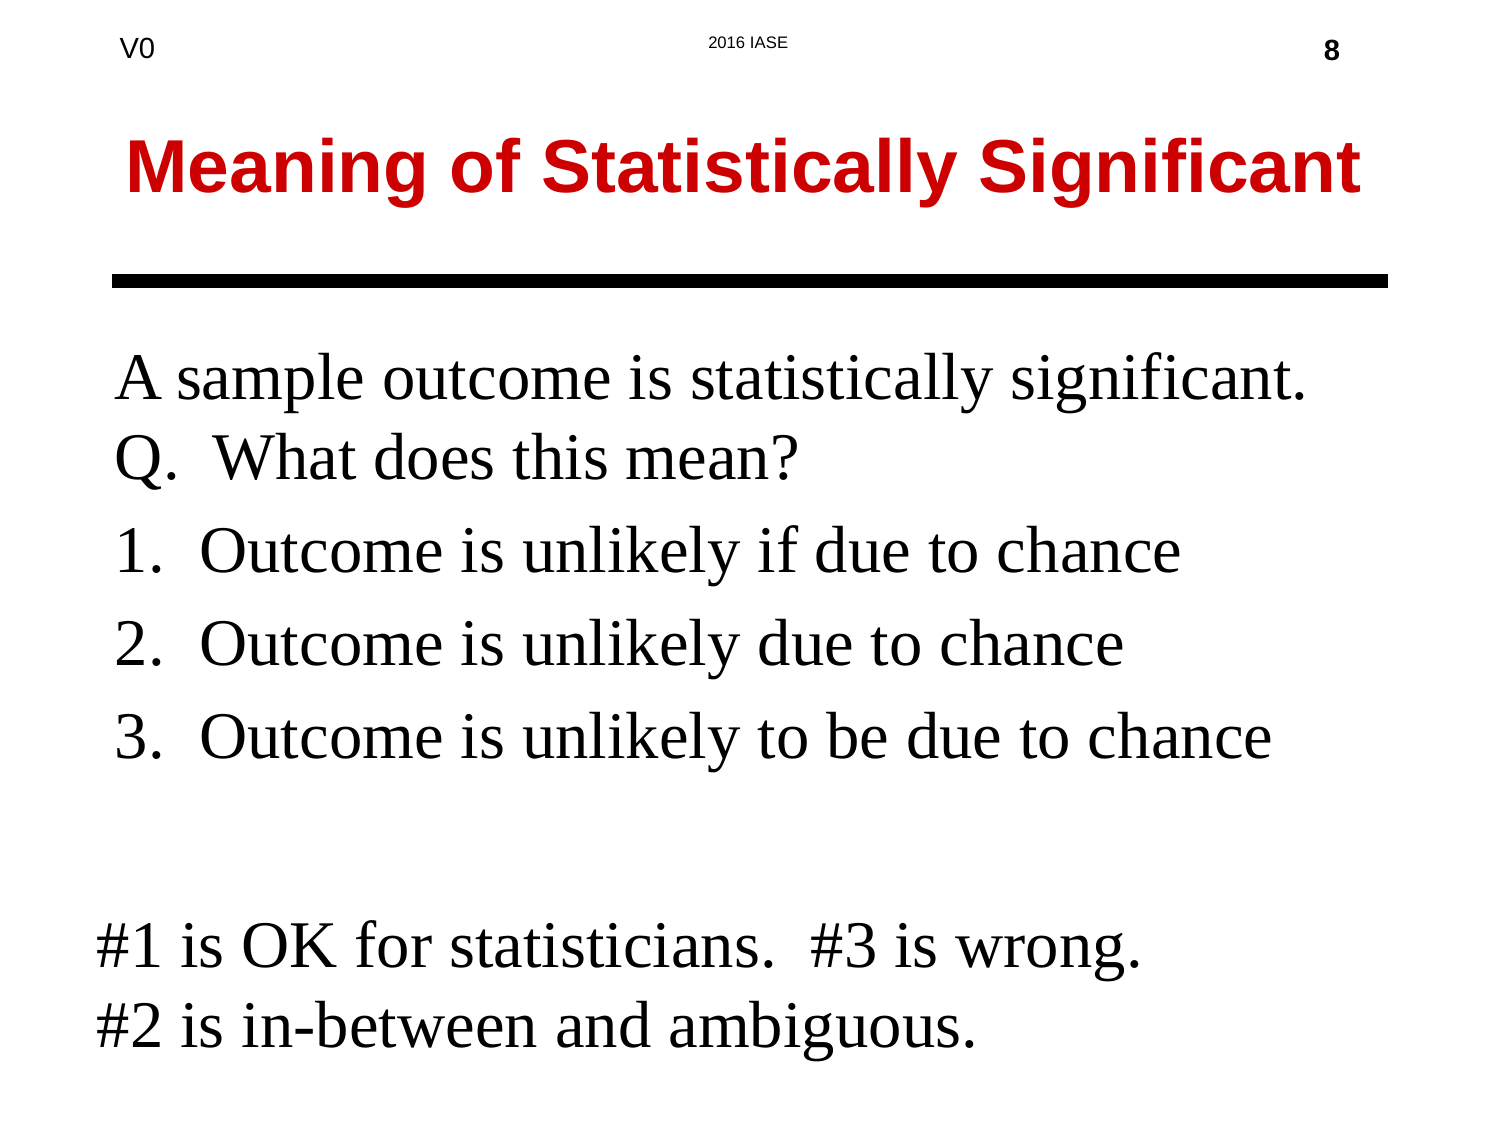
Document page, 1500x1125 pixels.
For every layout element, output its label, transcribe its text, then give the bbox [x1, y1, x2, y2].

title Meaning of Statistically Significant [108, 75, 1379, 250]
list A sample outcome is statistically significant. Q. What does this mean? Outcome is unlikely if due to chance Outcome is unlikely due to chance Outcome is unlikely to be due to chance [99, 324, 1413, 1088]
slide_number 8 [1281, 23, 1383, 81]
text_box #1 is OK for statisticians. #3 is wrong. #2 is in-between and ambiguous. [82, 893, 1406, 1069]
